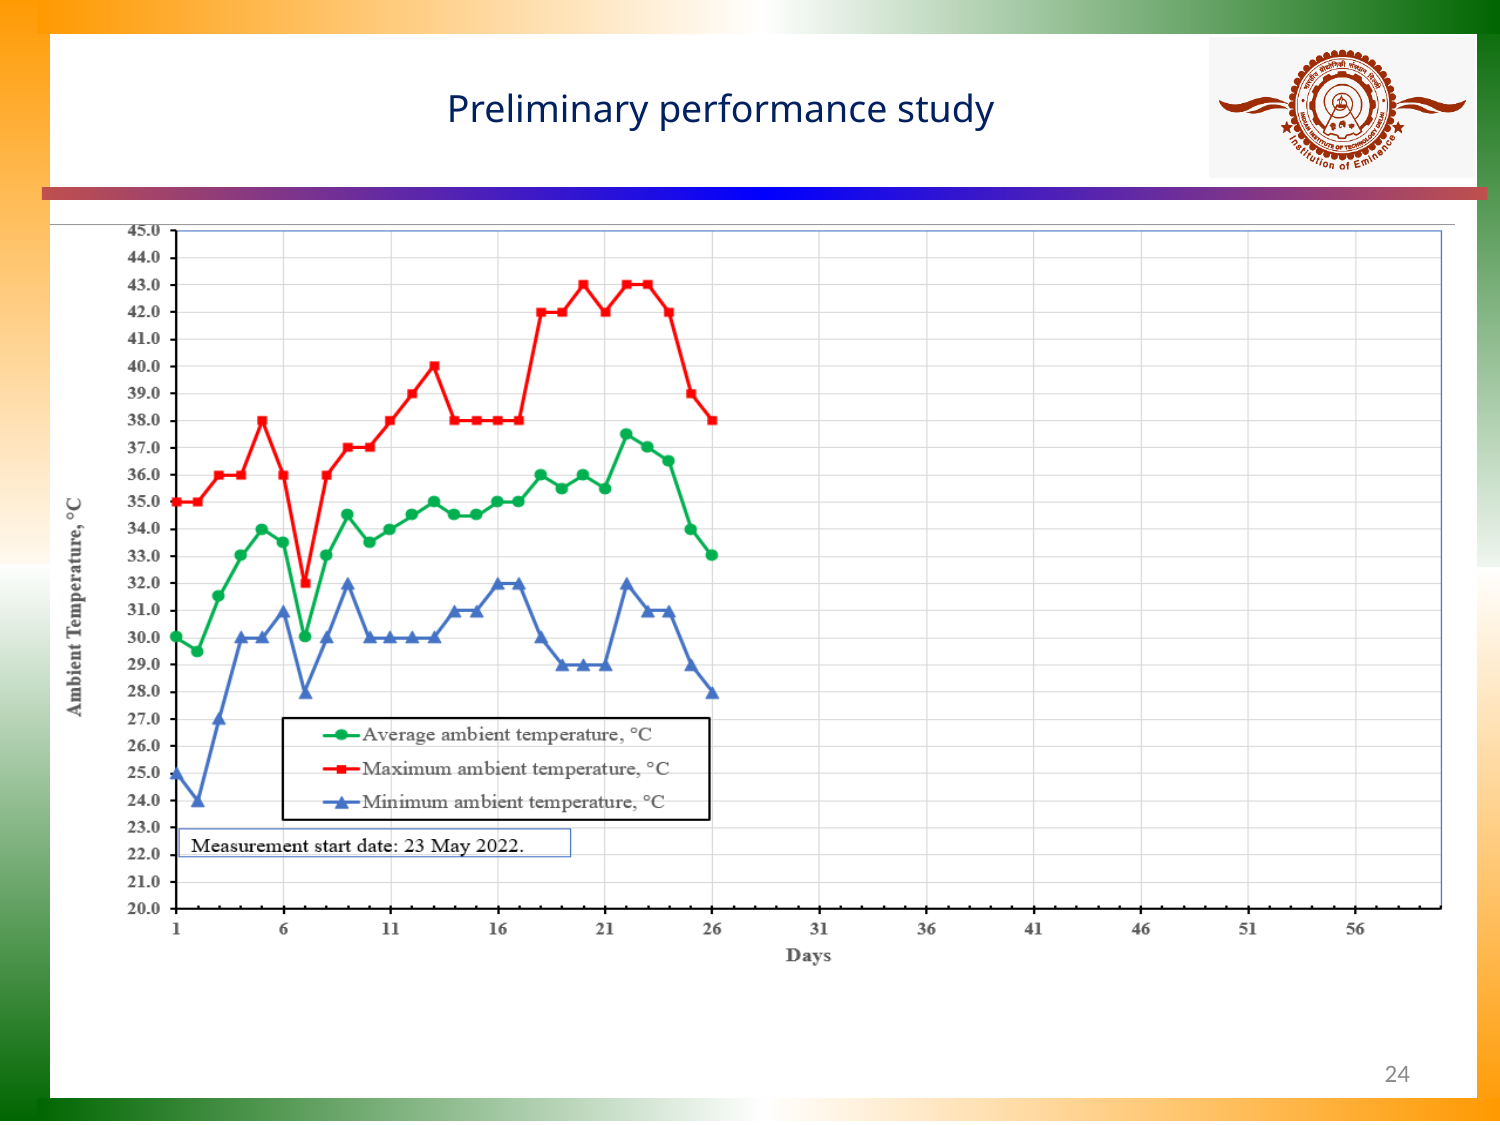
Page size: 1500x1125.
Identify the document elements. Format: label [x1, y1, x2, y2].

text_box [0, 0, 1500, 1121]
